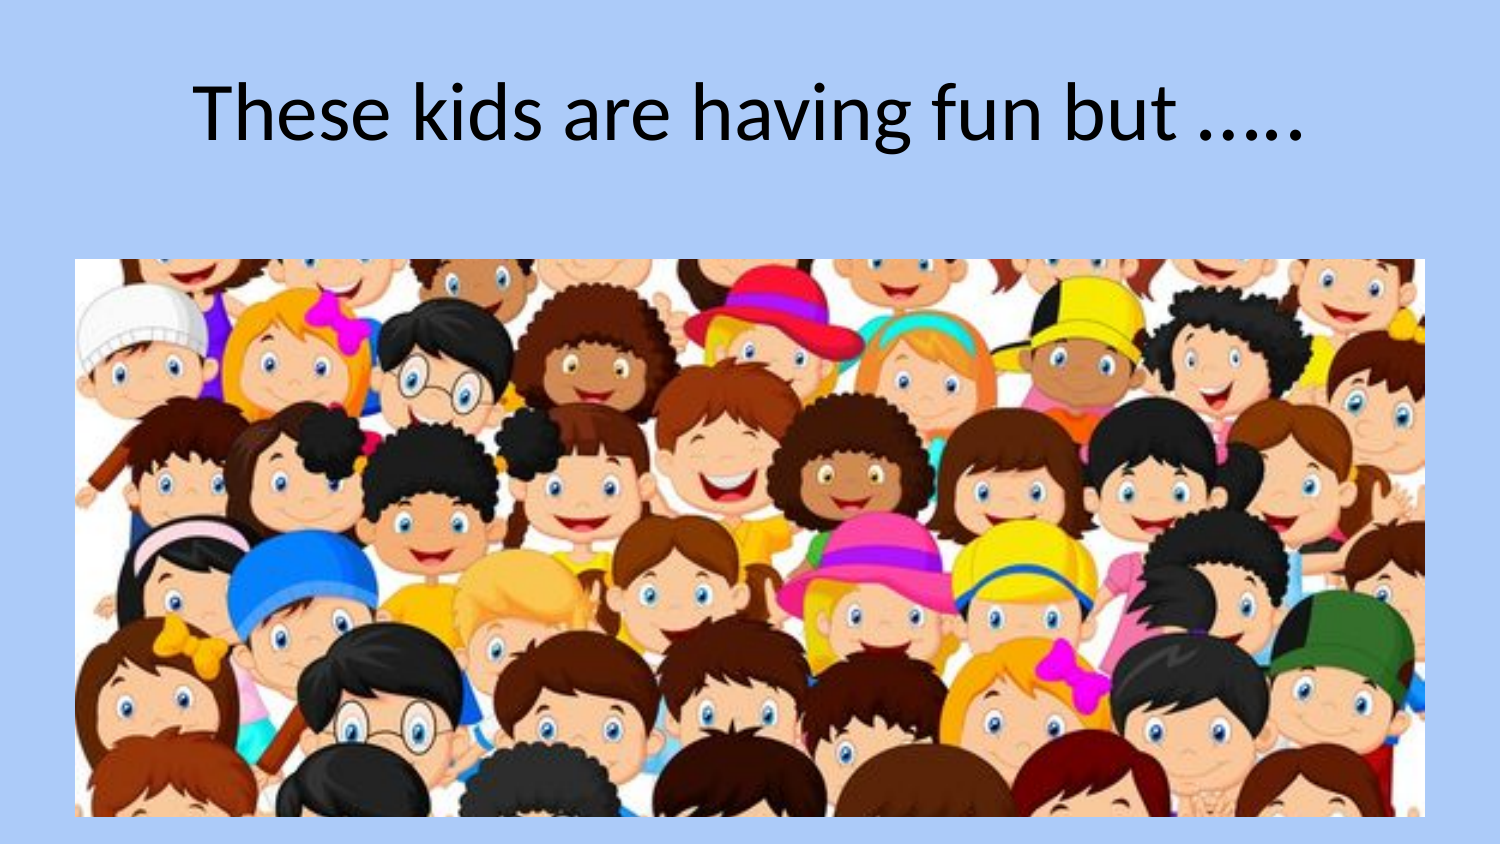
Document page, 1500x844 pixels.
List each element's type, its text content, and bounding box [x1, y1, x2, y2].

title These kids are having fun but ….. [75, 33, 1425, 175]
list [74, 259, 1426, 817]
